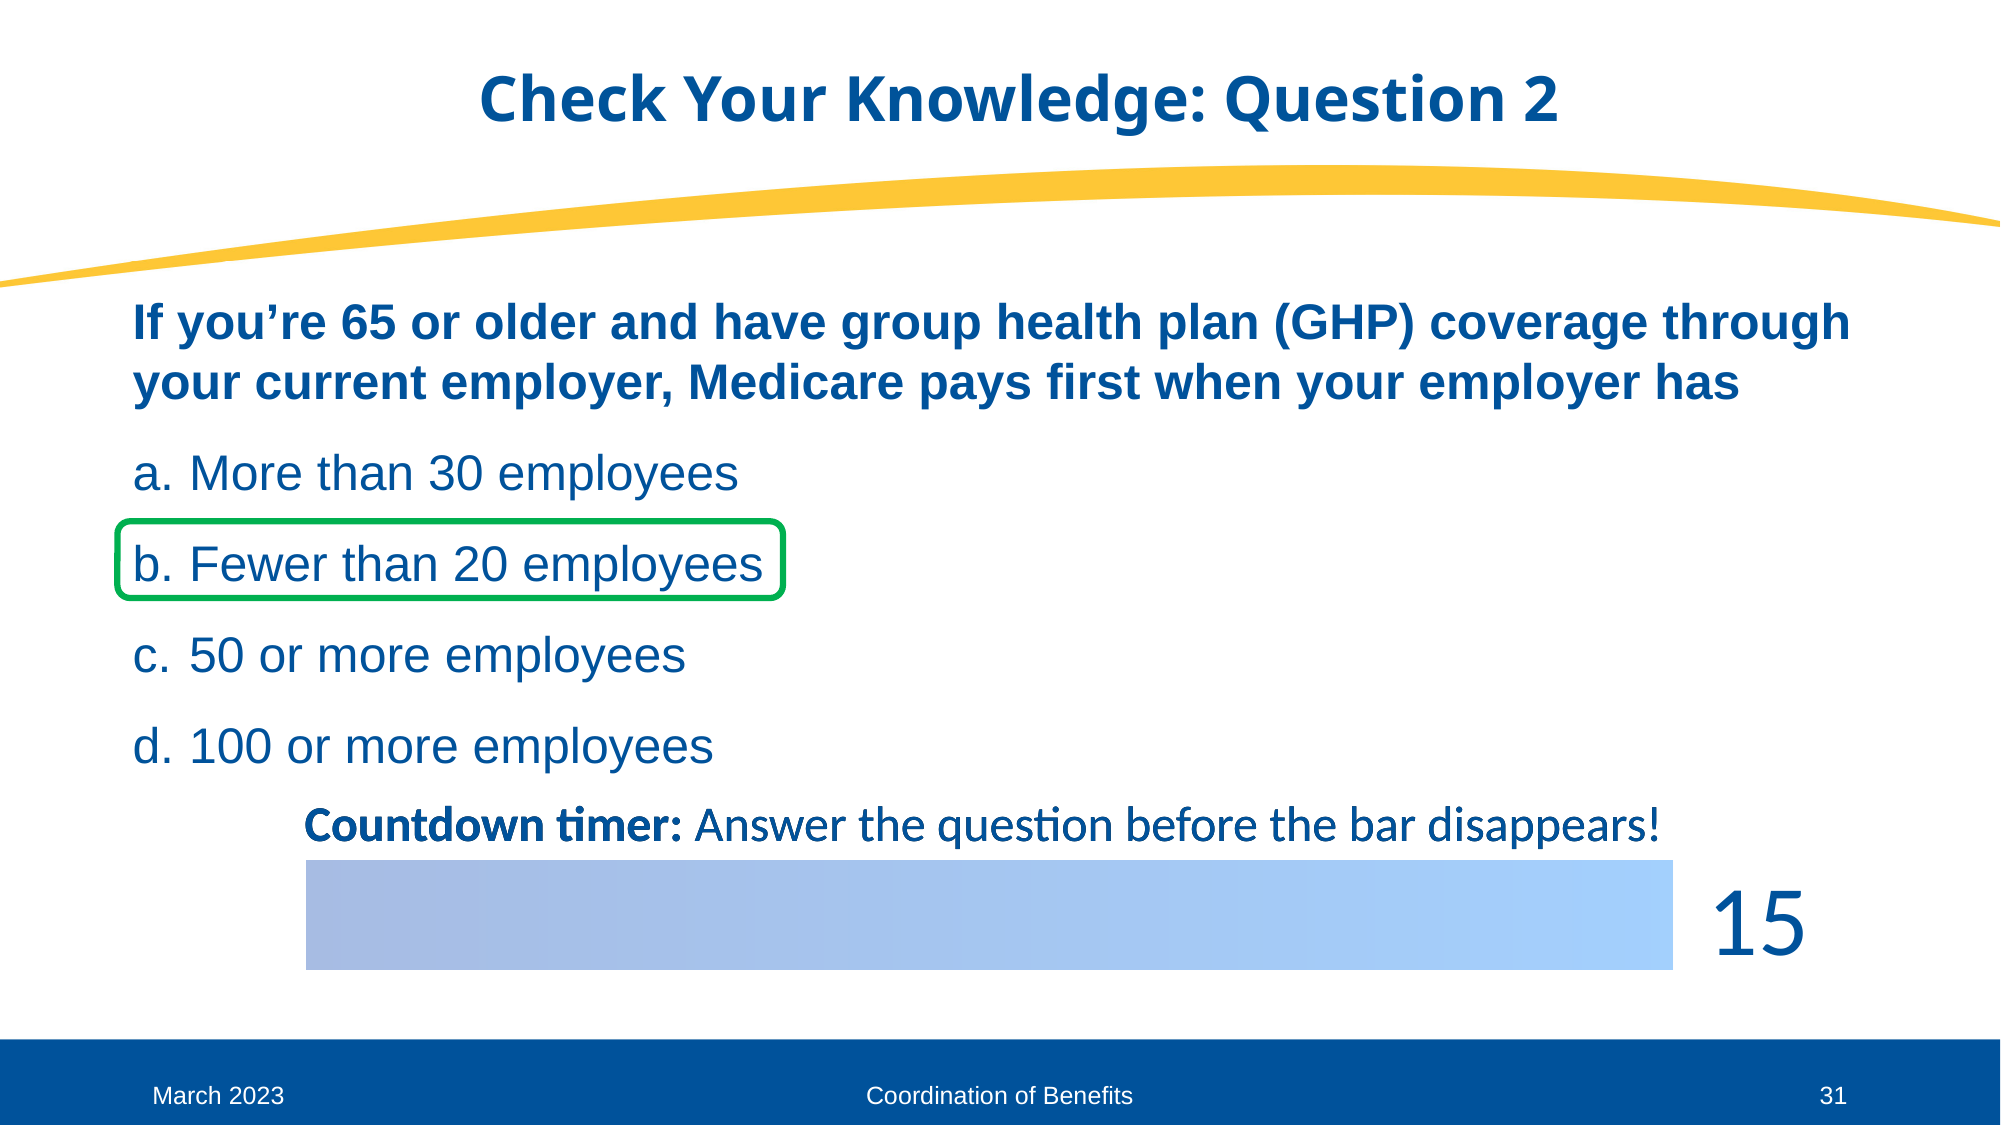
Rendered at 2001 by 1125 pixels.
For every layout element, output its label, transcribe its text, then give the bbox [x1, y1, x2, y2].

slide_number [137, 1065, 588, 1125]
text_box [116, 520, 784, 600]
title Check Your Knowledge: Question 2 [295, 42, 1761, 161]
footer Coordination of Benefits [662, 1065, 1338, 1125]
slide_number 31 [1412, 1065, 1863, 1125]
list If you’re 65 or older and have group health plan (GHP) coverage through your current employer, Medicare pays first when your employer has More than 30 employees Fewer than 20 employees 50 or more employees 100 or more employees [117, 282, 1883, 1015]
picture [0, 0, 2001, 1125]
